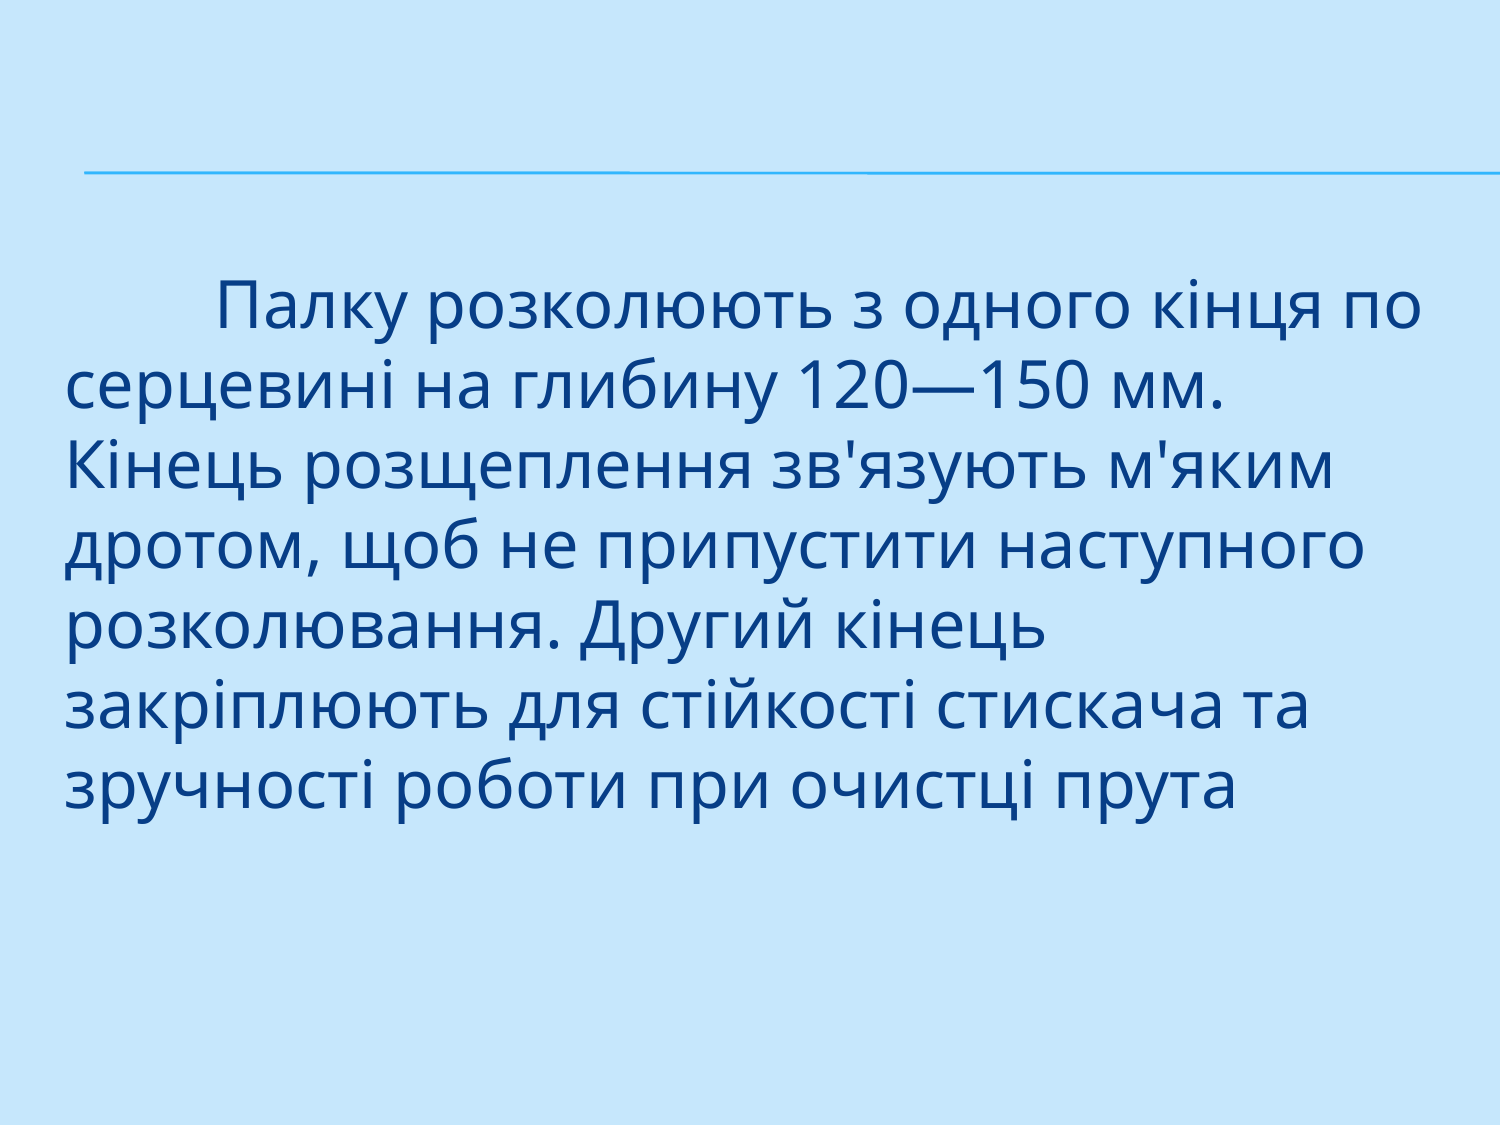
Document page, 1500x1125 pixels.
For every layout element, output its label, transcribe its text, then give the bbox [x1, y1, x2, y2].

list Пал­ку розколюють з одного кінця по серцевині на глибину 120—150 мм. Кінець розщеплення зв'язують м'яким дротом, щоб не при­пустити наступного розколювання. Другий кінець закріплюють для стійкості стискача та зручності роботи при очистці прута [50, 254, 1475, 998]
